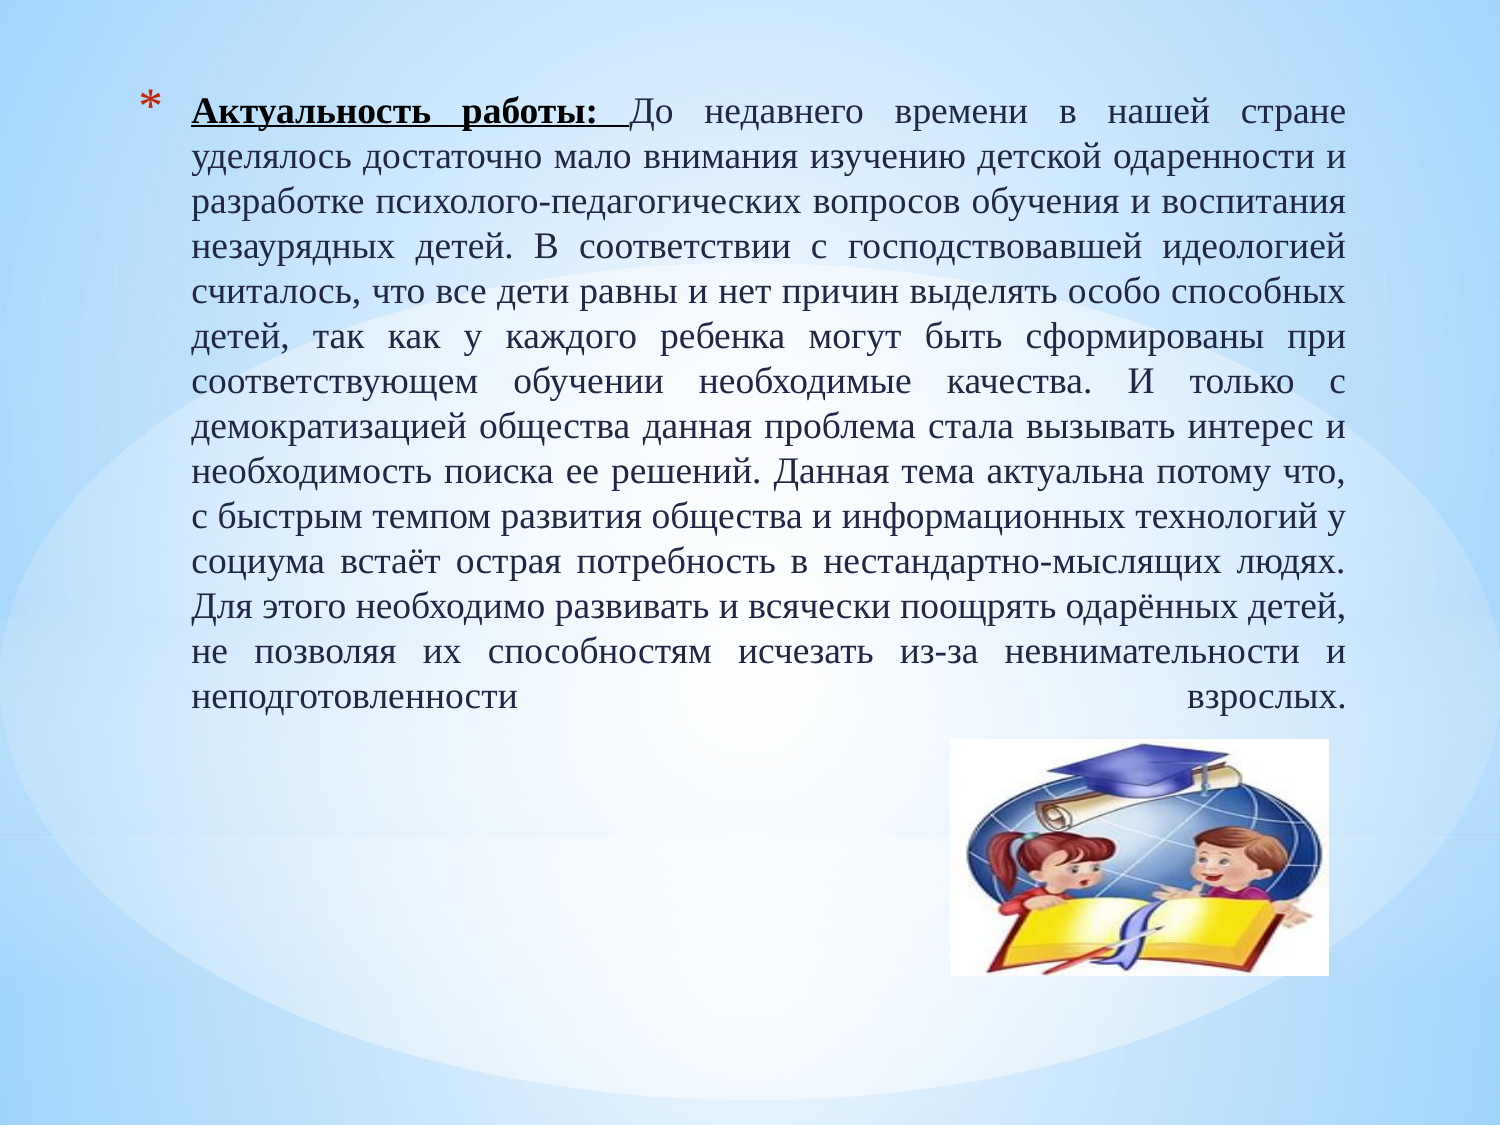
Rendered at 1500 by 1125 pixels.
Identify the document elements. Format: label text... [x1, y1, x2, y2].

picture [950, 739, 1330, 977]
title Актуальность работы: До недавнего времени в нашей стране уделялось достаточно мало внимания изучению детской одаренности и разработке психолого-педагогических вопросов обучения и воспитания незаурядных детей. В соответствии с господствовавшей идеологией считалось, что все дети равны и нет причин выделять особо способных детей, так как у каждого ребенка могут быть сформированы при соответствующем обучении необходимые качества. И только с демократизацией общества данная проблема стала вызывать интерес и необходимость поиска ее решений. Данная тема актуальна потому что, с быстрым темпом развития общества и информационных технологий у социума встаёт острая потребность в нестандартно-мыслящих людях. Для этого необходимо развивать и всячески поощрять одарённых детей, не позволяя их способностям исчезать из-за невнимательности и неподготовленности взрослых. [123, 78, 1363, 905]
